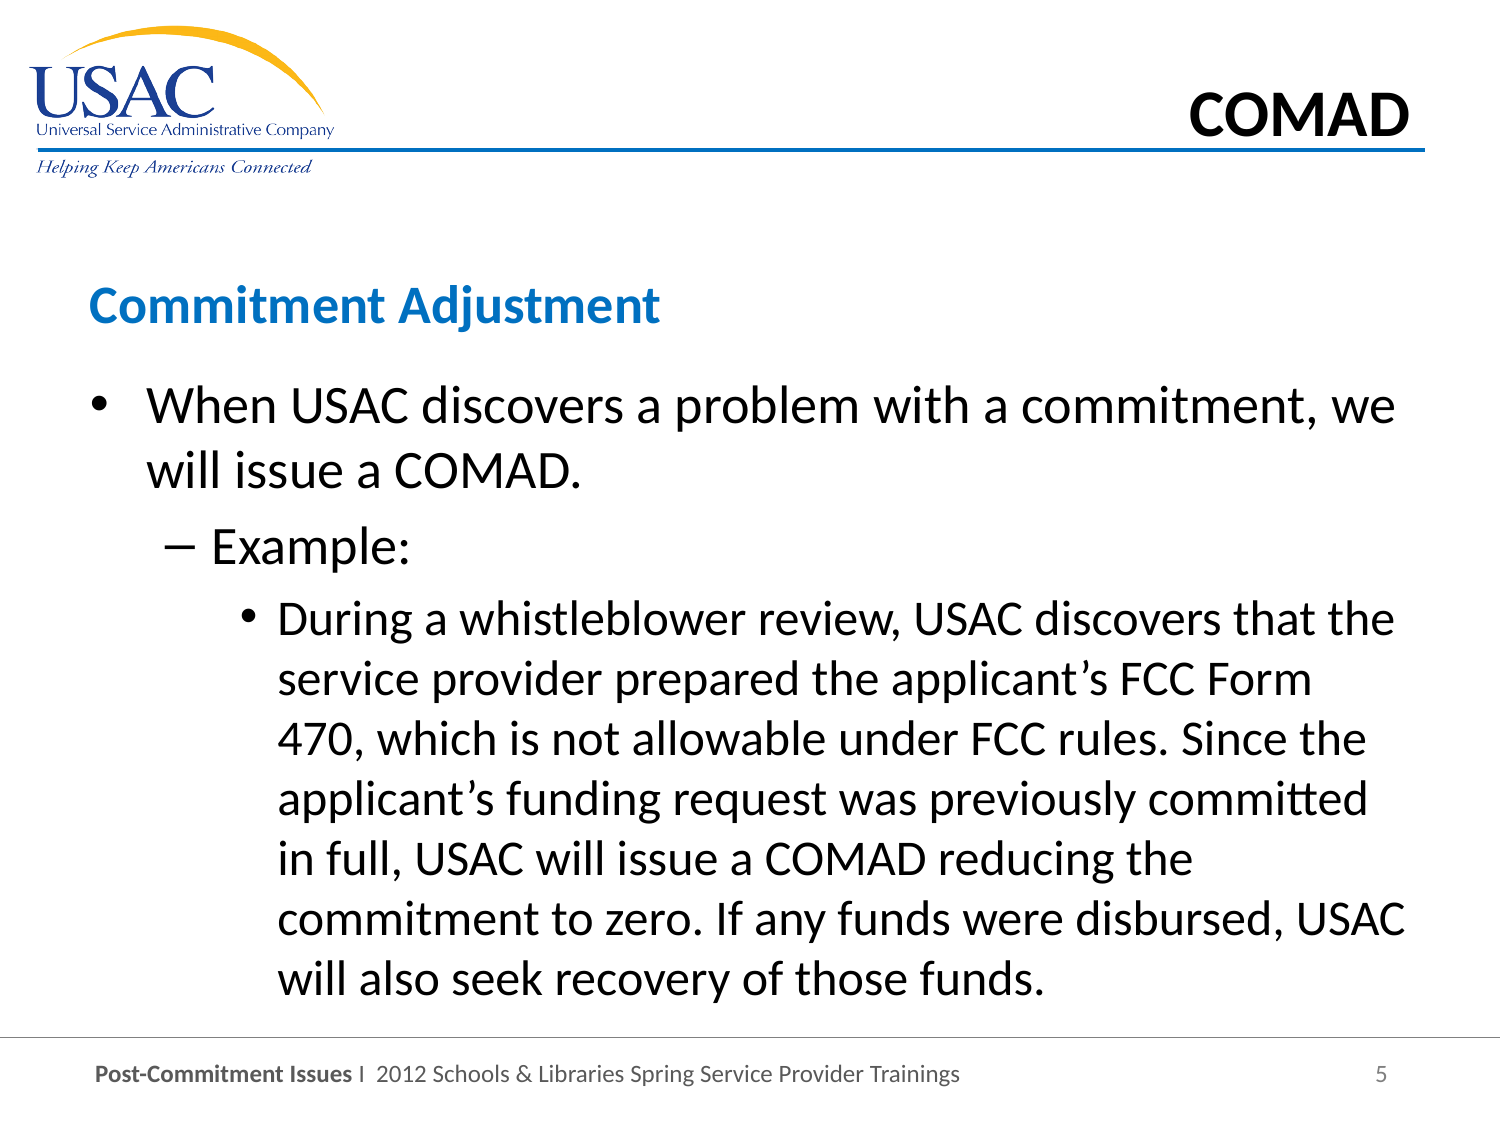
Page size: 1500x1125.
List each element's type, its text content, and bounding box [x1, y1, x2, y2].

list Commitment Adjustment [75, 262, 1425, 363]
list When USAC discovers a problem with a commitment, we will issue a COMAD. Example: During a whistleblower review, USAC discovers that the service provider prepared the applicant’s FCC Form 470, which is not allowable under FCC rules. Since the applicant’s funding request was previously committed in full, USAC will issue a COMAD reducing the commitment to zero. If any funds were disbursed, USAC will also seek recovery of those funds. [75, 363, 1425, 1025]
picture [0, 0, 375, 476]
list COMAD [825, 62, 1425, 150]
